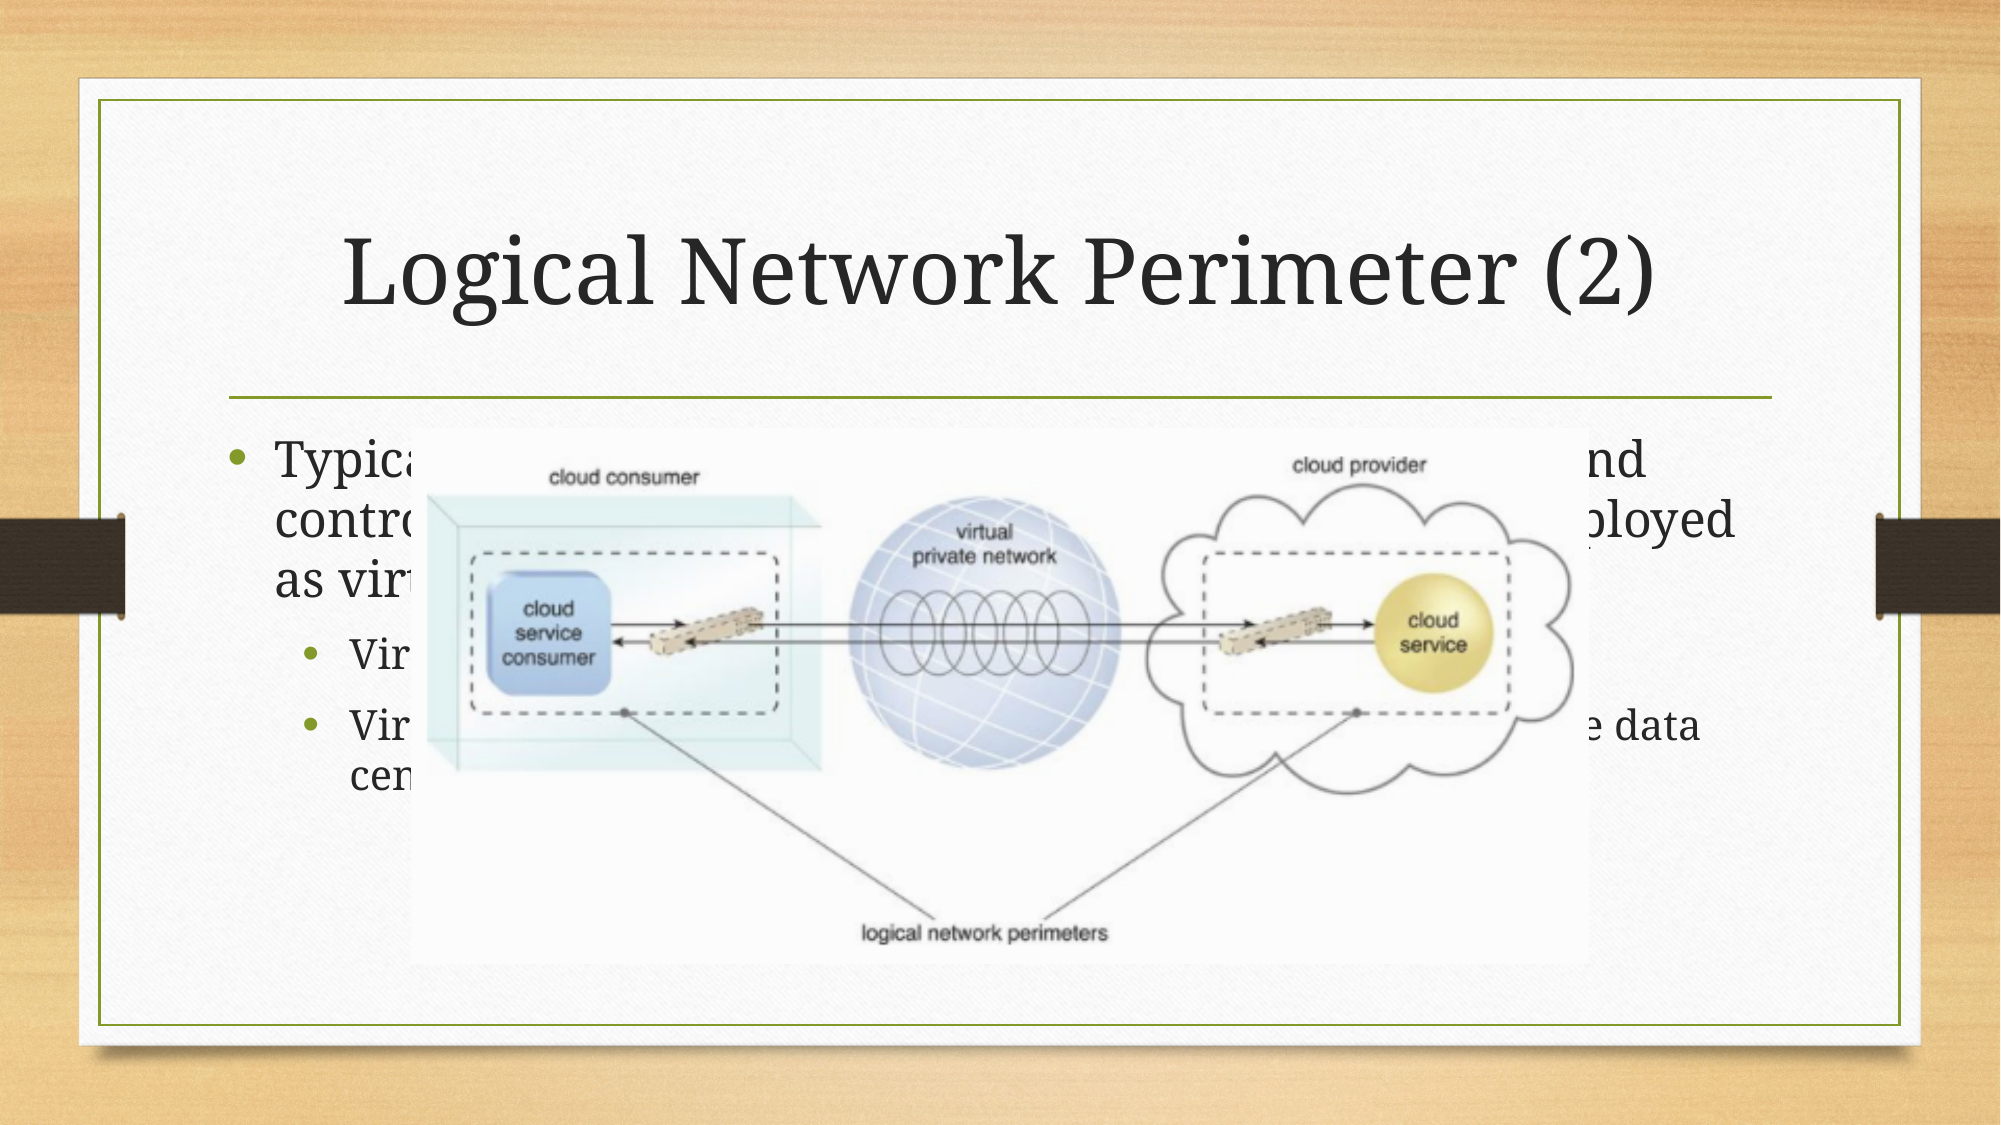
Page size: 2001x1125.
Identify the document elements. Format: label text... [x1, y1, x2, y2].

picture [0, 0, 2001, 1125]
title Logical Network Perimeter (2) [212, 161, 1788, 375]
list Typically established via network devices that supply and control the connectivity of a data center (commonly deployed as virtualized IT environment), which includes Virtual Firewall – actively filter incoming and outgoing traffic. Virtual Network – isolates the network environment within the data center. [212, 419, 1788, 964]
